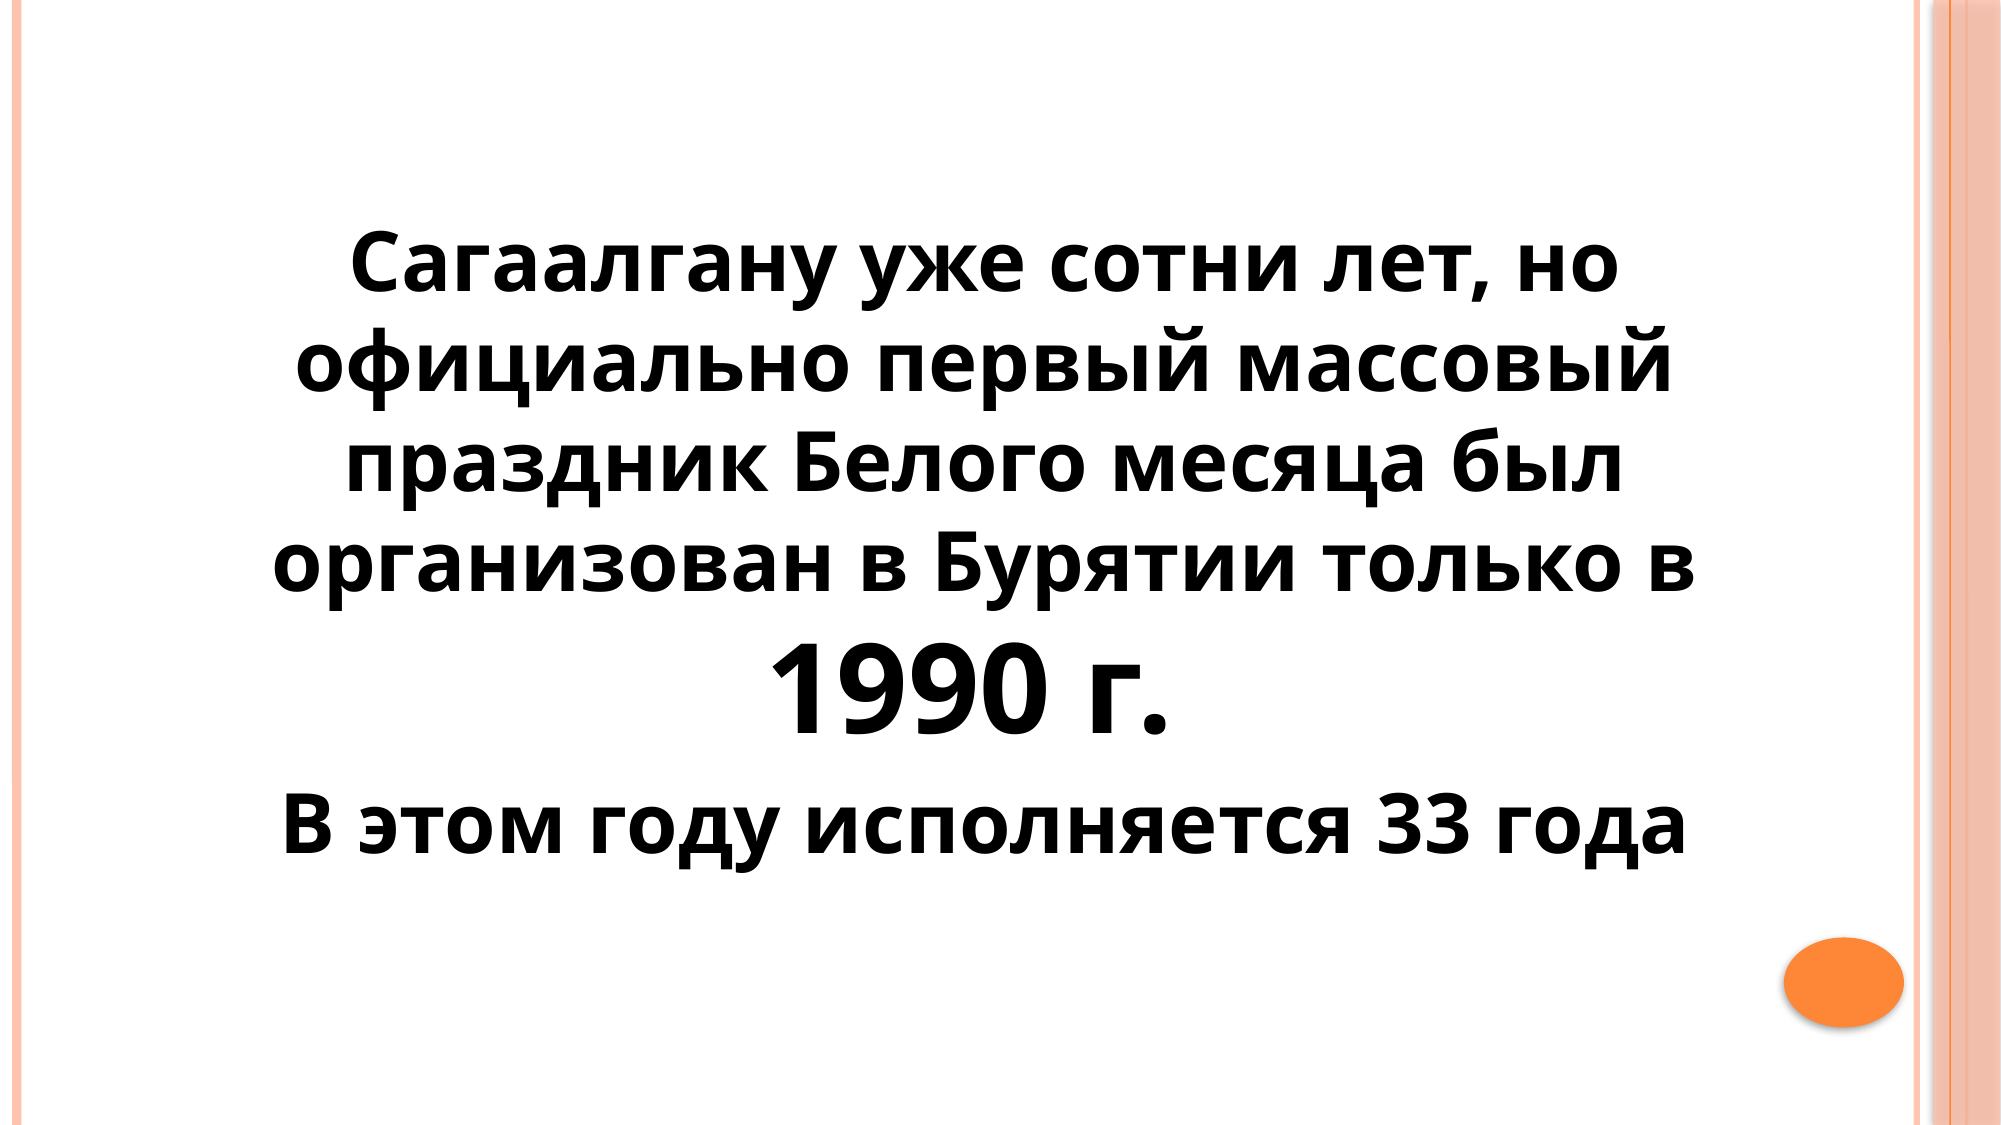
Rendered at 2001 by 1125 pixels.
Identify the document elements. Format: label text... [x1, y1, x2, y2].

list Сагаалгану уже сотни лет, но официально первый массовый праздник Белого месяца был организован в Бурятии только в 1990 г. В этом году исполняется 33 года [168, 201, 1802, 1001]
